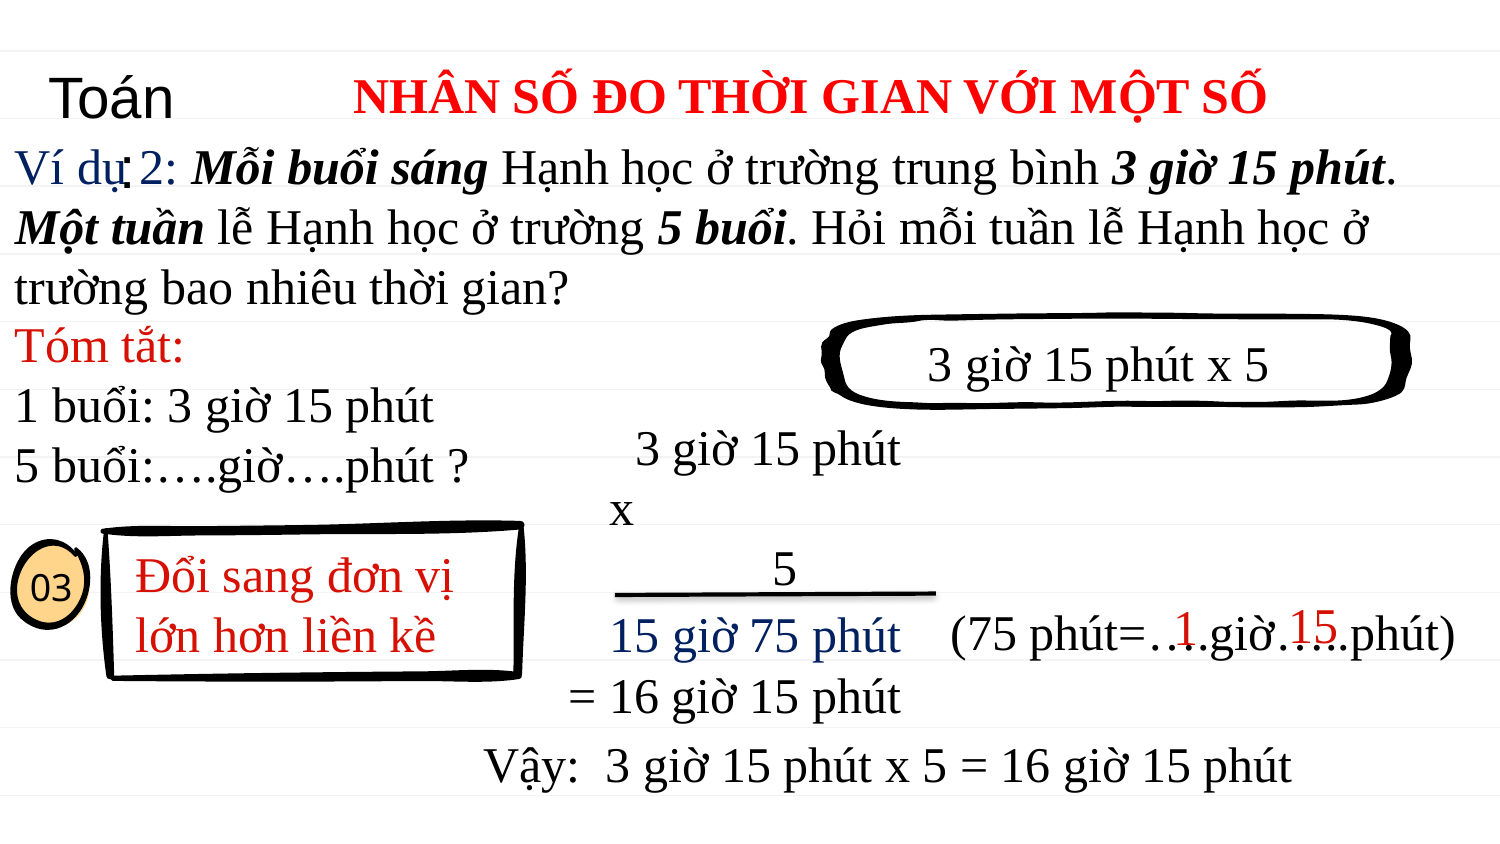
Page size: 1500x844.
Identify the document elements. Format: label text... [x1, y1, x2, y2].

text_box [820, 312, 1412, 410]
text_box Vậy: 3 giờ 15 phút x 5 = 16 giờ 15 phút [468, 725, 1500, 801]
text_box Toán: [0, 45, 197, 119]
text_box 3 giờ 15 phút x 5 [913, 324, 1319, 400]
text_box NHÂN SỐ ĐO THỜI GIAN VỚI MỘT SỐ [338, 56, 1313, 152]
text_box 15 [1273, 586, 1362, 662]
text_box (75 phút=….giờ…..phút) [935, 593, 1500, 669]
text_box 15 giờ 75 phút [594, 594, 935, 655]
text_box Tóm tắt: 1 buổi: 3 giờ 15 phút 5 buổi:….giờ….phút ? [0, 304, 599, 500]
text_box 1 [1158, 587, 1215, 663]
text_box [0, 520, 529, 683]
text_box = 16 giờ 15 phút [553, 655, 1151, 725]
text_box Ví dụ 2: Mỗi buổi sáng Hạnh học ở trường trung bình 3 giờ 15 phút. Một tuần lễ Hạnh học ở trường 5 buổi. Hỏi mỗi tuần lễ Hạnh học ở trường bao nhiêu thời gian? [0, 127, 1500, 323]
text_box 3 giờ 15 phút x 5 [570, 408, 978, 604]
